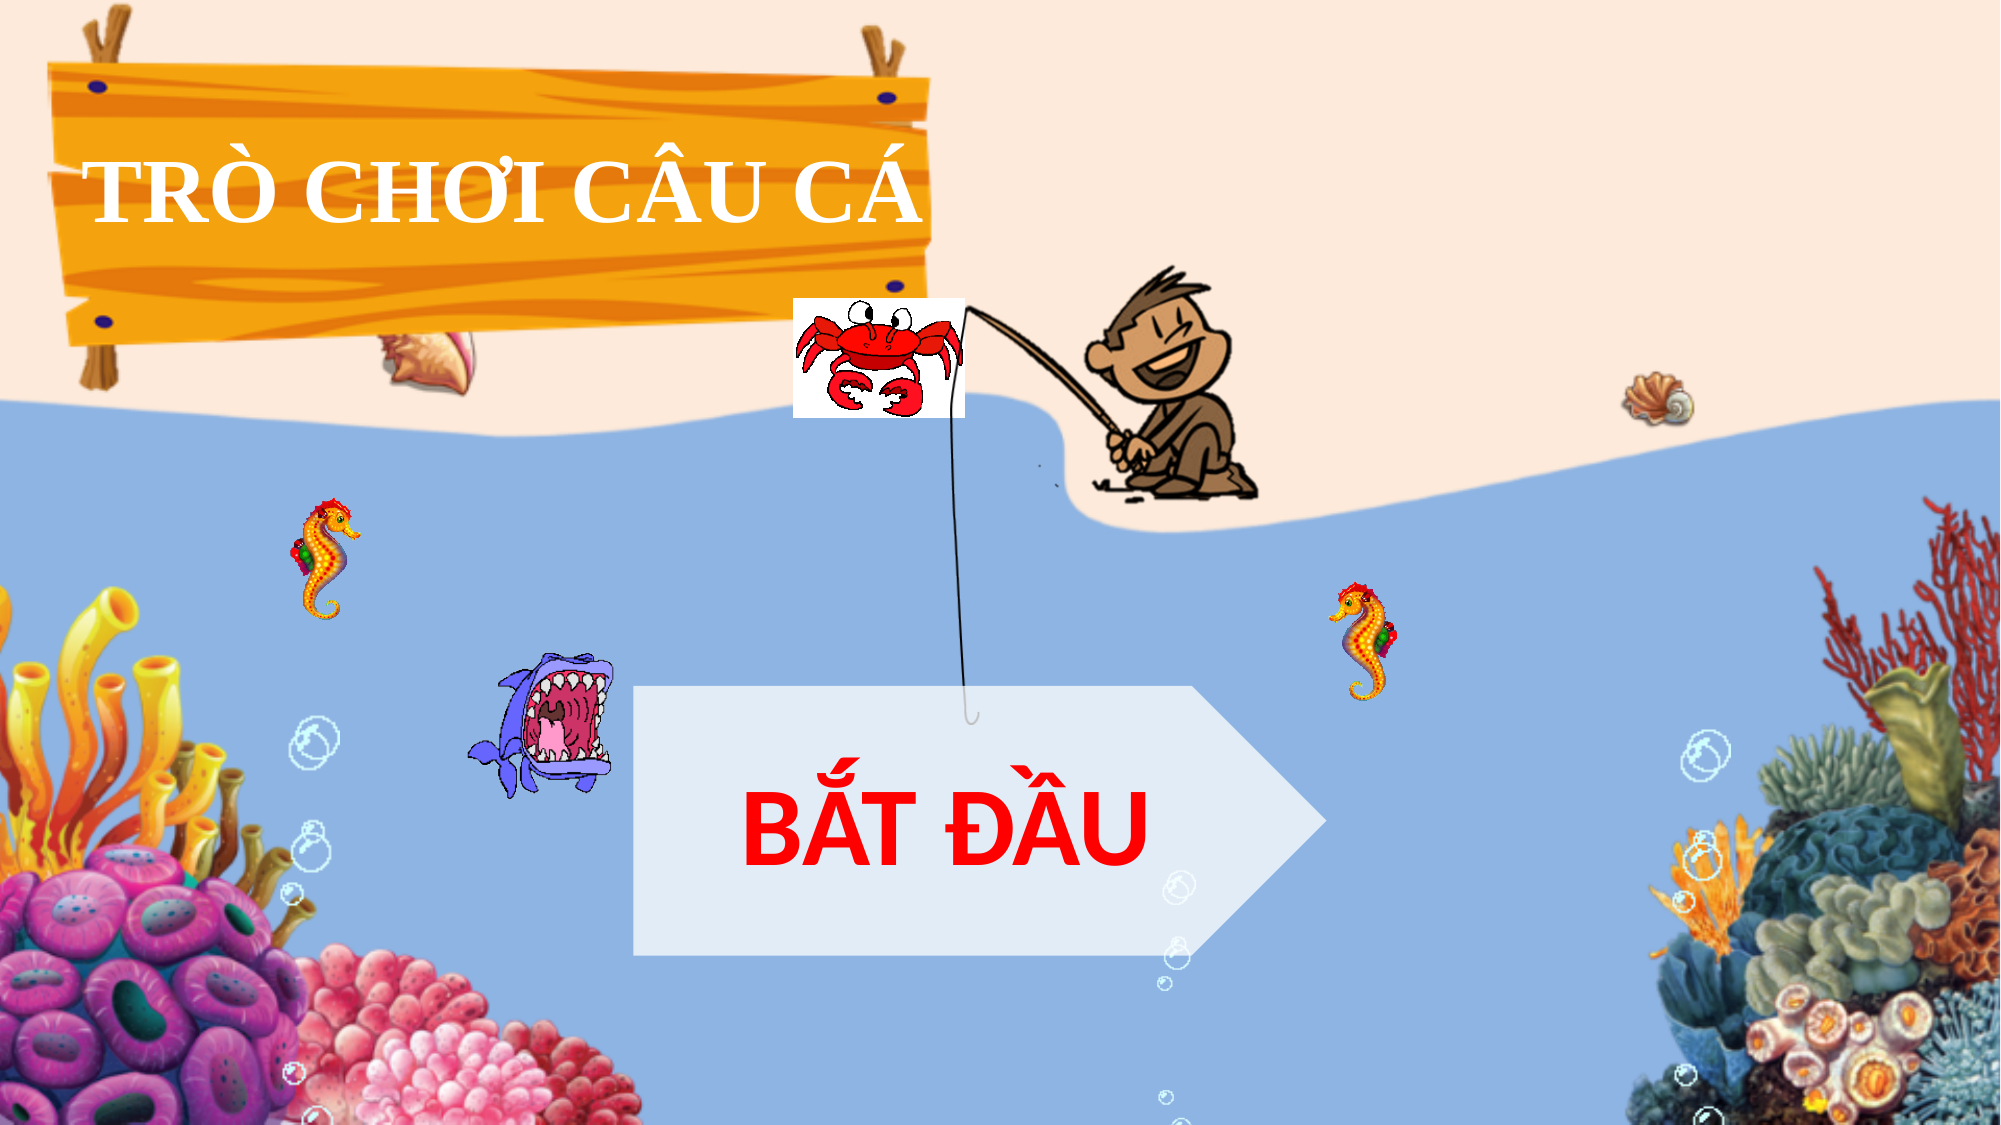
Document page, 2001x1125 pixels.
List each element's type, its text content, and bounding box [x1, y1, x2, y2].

picture [0, 0, 2001, 1125]
text_box TRÒ CHƠI CÂU CÁ [66, 123, 950, 249]
text_box BẮT ĐẦU [631, 683, 1329, 958]
